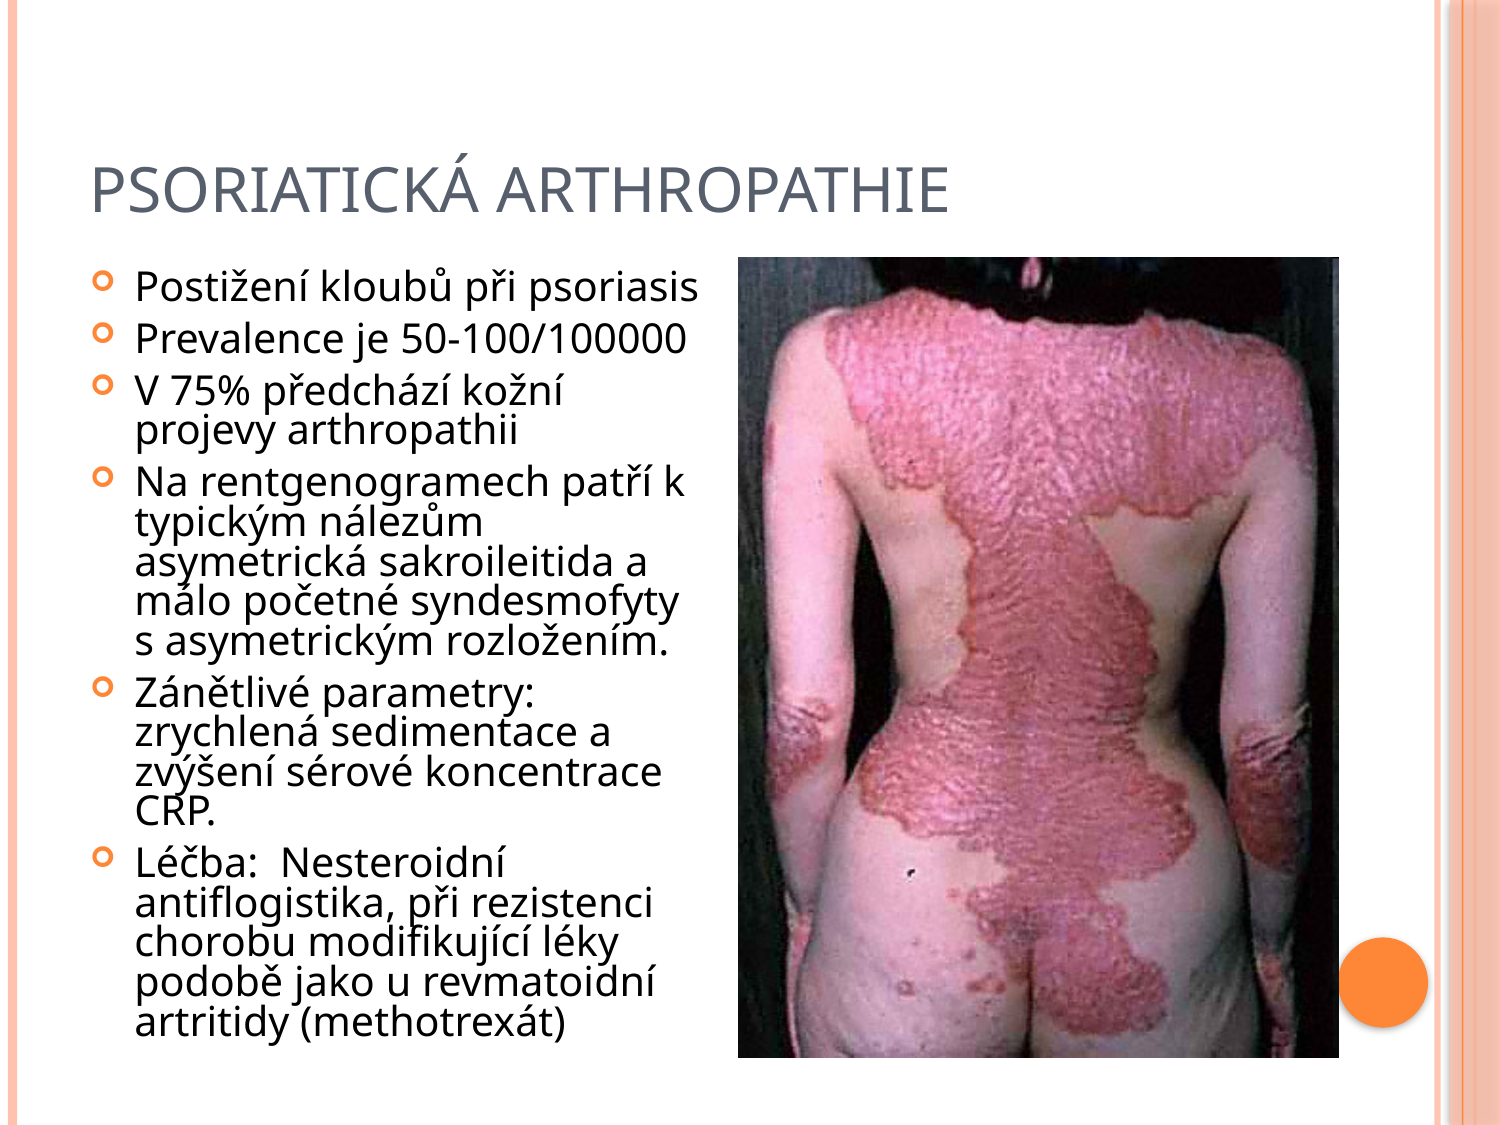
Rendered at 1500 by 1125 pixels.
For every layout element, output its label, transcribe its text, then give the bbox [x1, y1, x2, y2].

title Psoriatická arthropathie [75, 45, 1300, 233]
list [737, 257, 1339, 1058]
list Postižení kloubů při psoriasis Prevalence je 50-100/100000 V 75% předchází kožní projevy arthropathii Na rentgenogramech patří k typickým nálezům asymetrická sakroileitida a málo početné syndesmofyty s asymetrickým rozložením. Zánětlivé parametry: zrychlená sedimentace a zvýšení sérové koncentrace CRP. Léčba: Nesteroidní antiflogistika, při rezistenci chorobu modifikující léky podobě jako u revmatoidní artritidy (methotrexát) [74, 262, 716, 1063]
